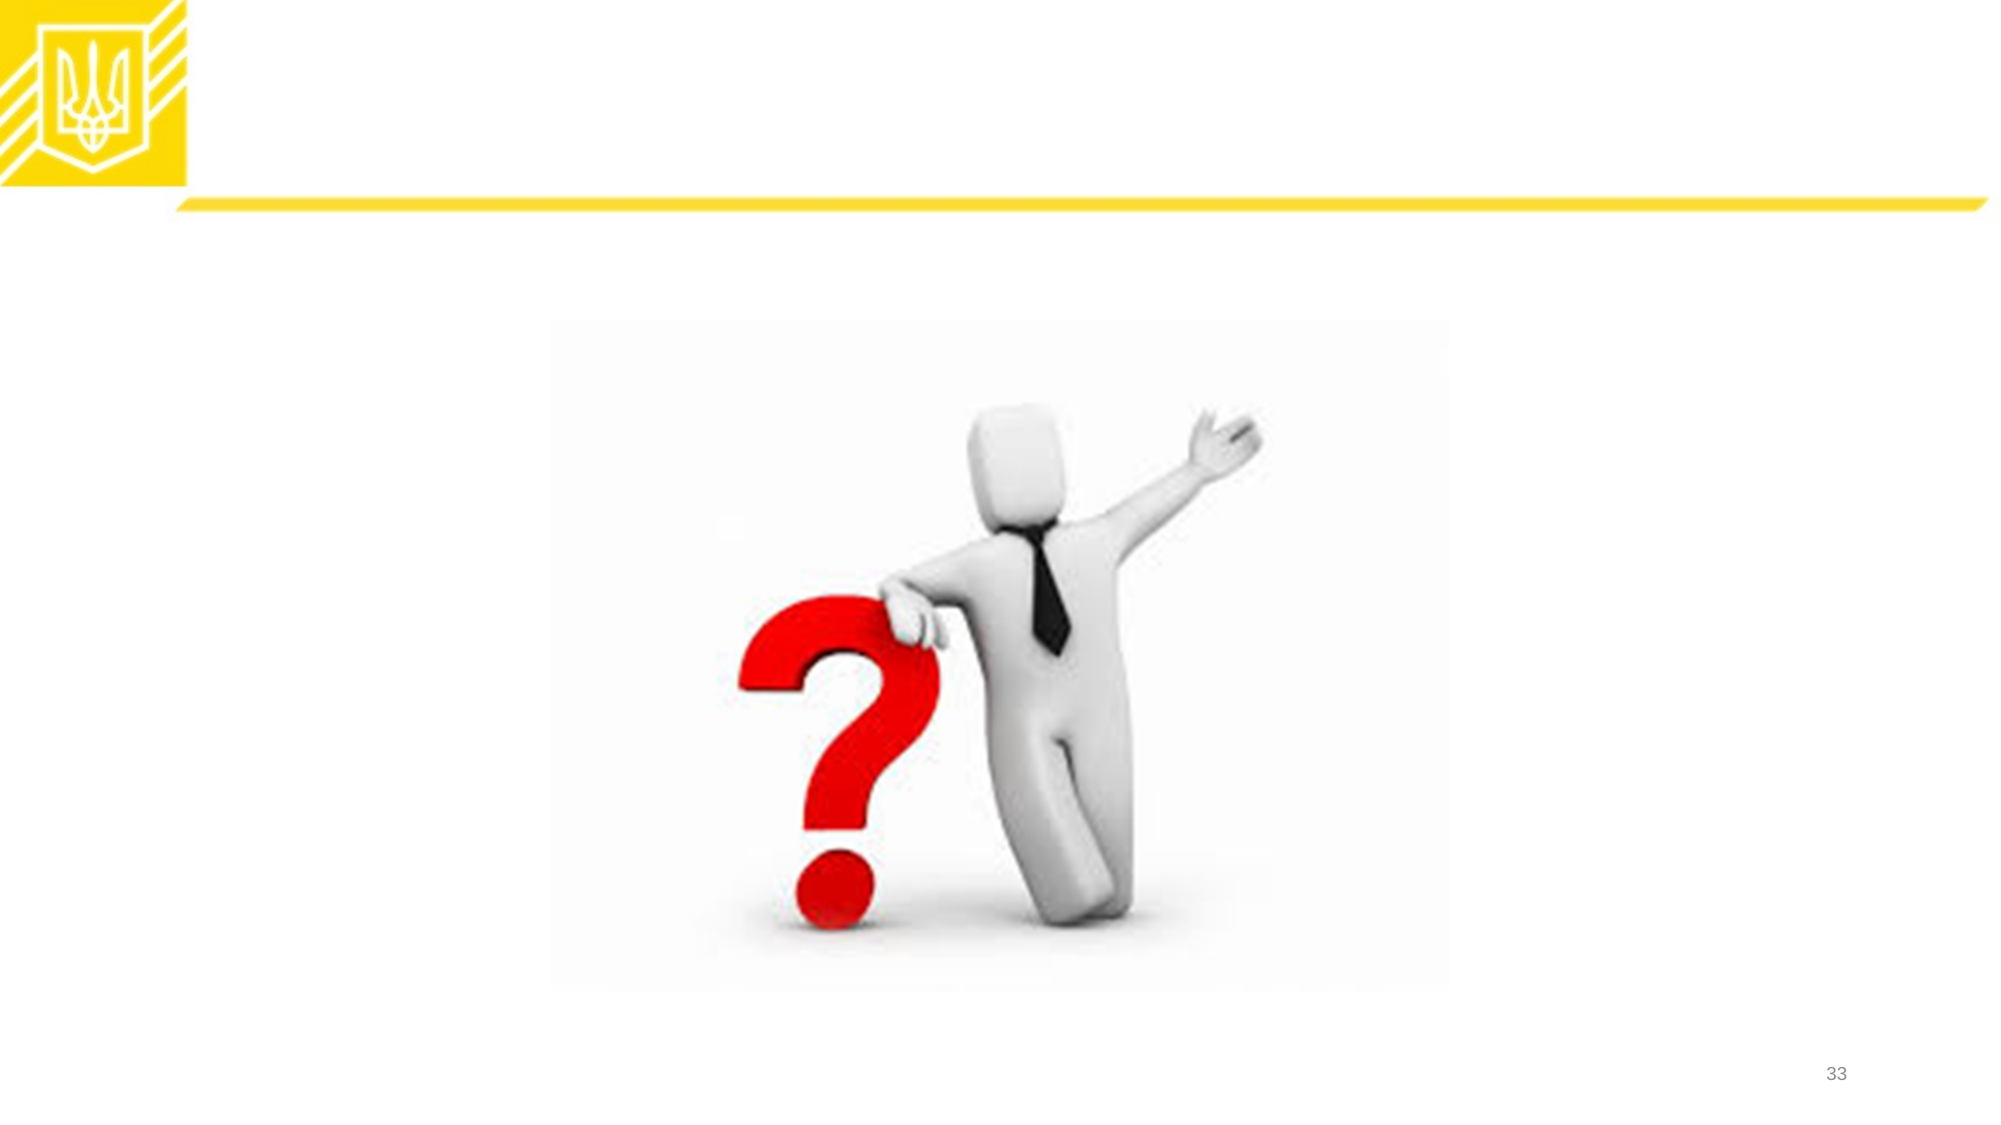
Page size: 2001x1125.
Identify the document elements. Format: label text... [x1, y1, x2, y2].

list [551, 320, 1449, 992]
slide_number 33 [1412, 1042, 1863, 1103]
picture [0, 0, 2001, 1125]
